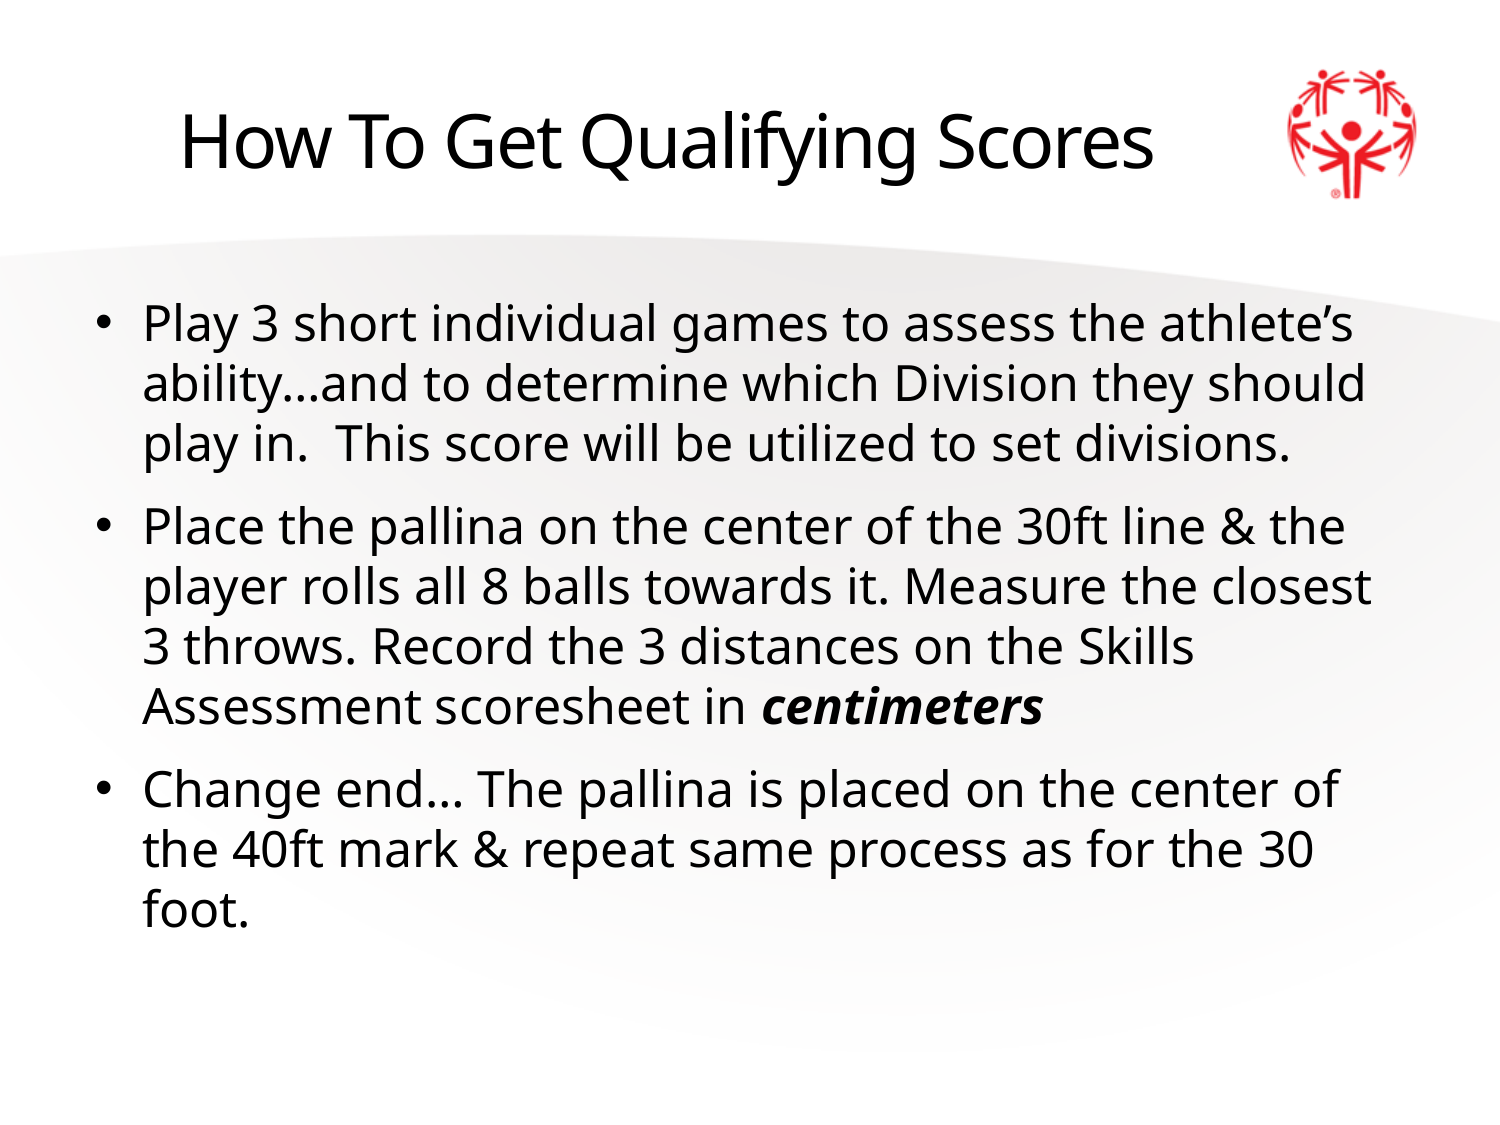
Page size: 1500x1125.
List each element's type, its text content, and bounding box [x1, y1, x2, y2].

title How To Get Qualifying Scores [89, 60, 1247, 232]
list Play 3 short individual games to assess the athlete’s ability…and to determine which Division they should play in. This score will be utilized to set divisions. Place the pallina on the center of the 30ft line & the player rolls all 8 balls towards it. Measure the closest 3 throws. Record the 3 distances on the Skills Assessment scoresheet in centimeters Change end… The pallina is placed on the center of the 40ft mark & repeat same process as for the 30 foot. [89, 285, 1388, 1018]
picture [0, 0, 1500, 1125]
